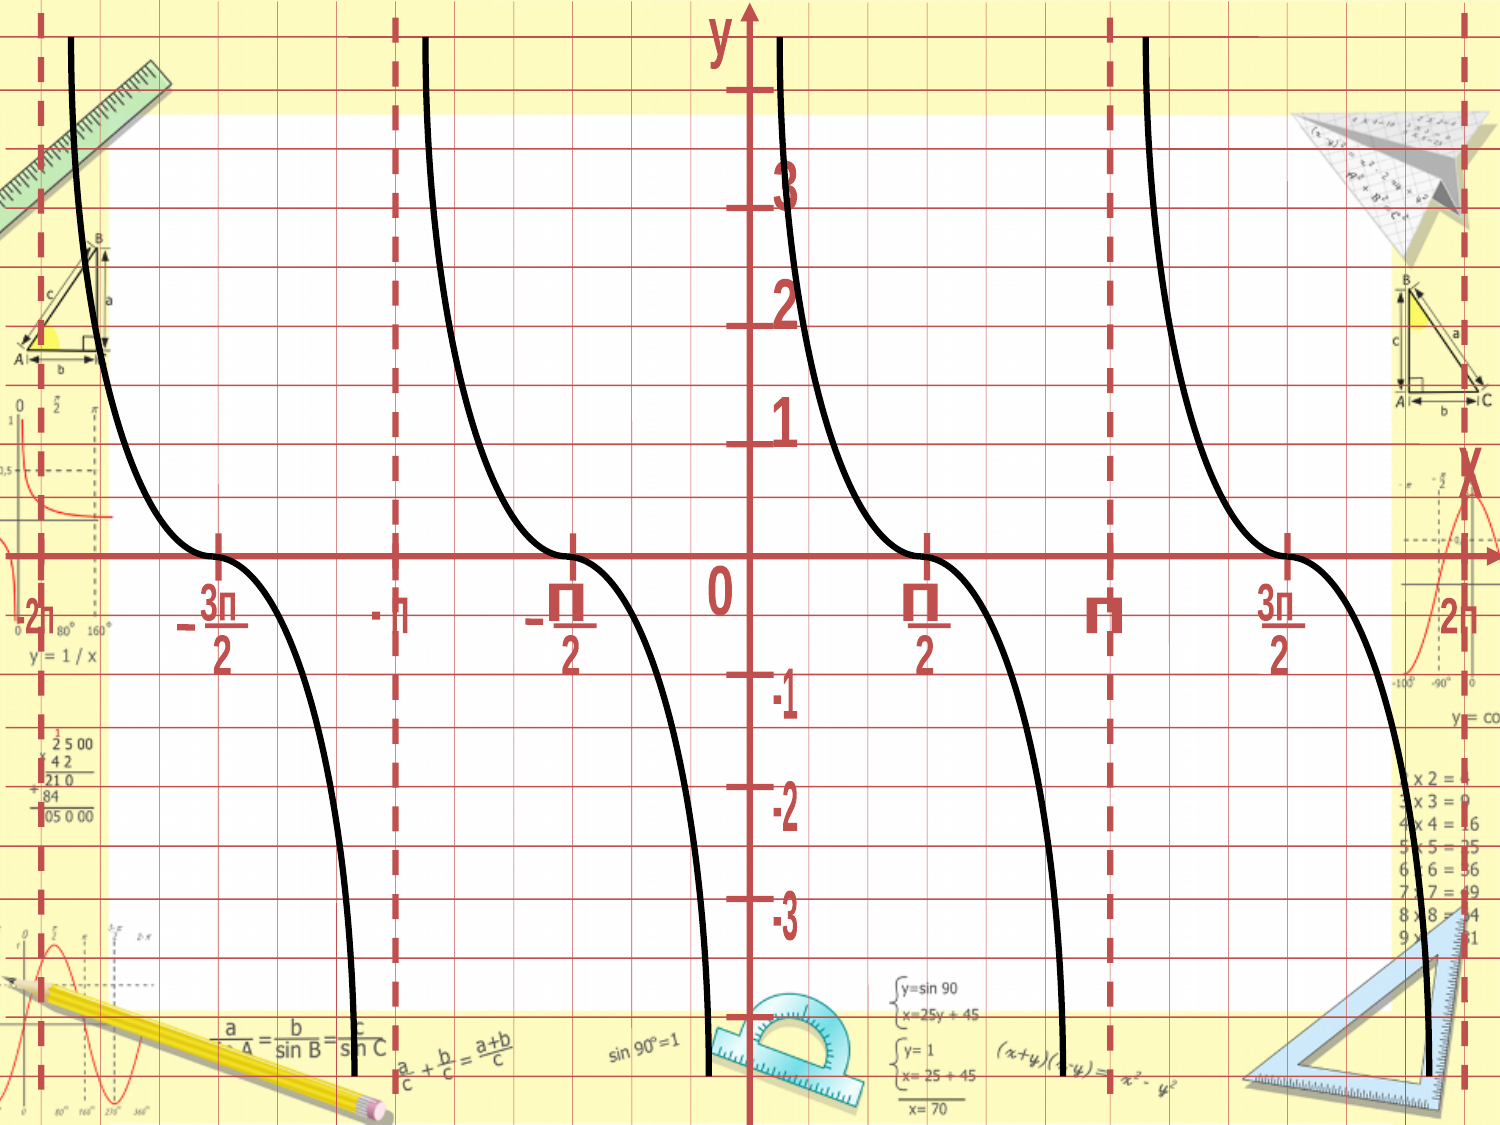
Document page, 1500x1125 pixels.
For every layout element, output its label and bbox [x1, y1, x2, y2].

text_box [70, 36, 355, 1077]
text_box [779, 36, 1064, 1077]
text_box [1145, 36, 1430, 1077]
text_box [0, 0, 1500, 1125]
text_box [425, 36, 709, 1077]
